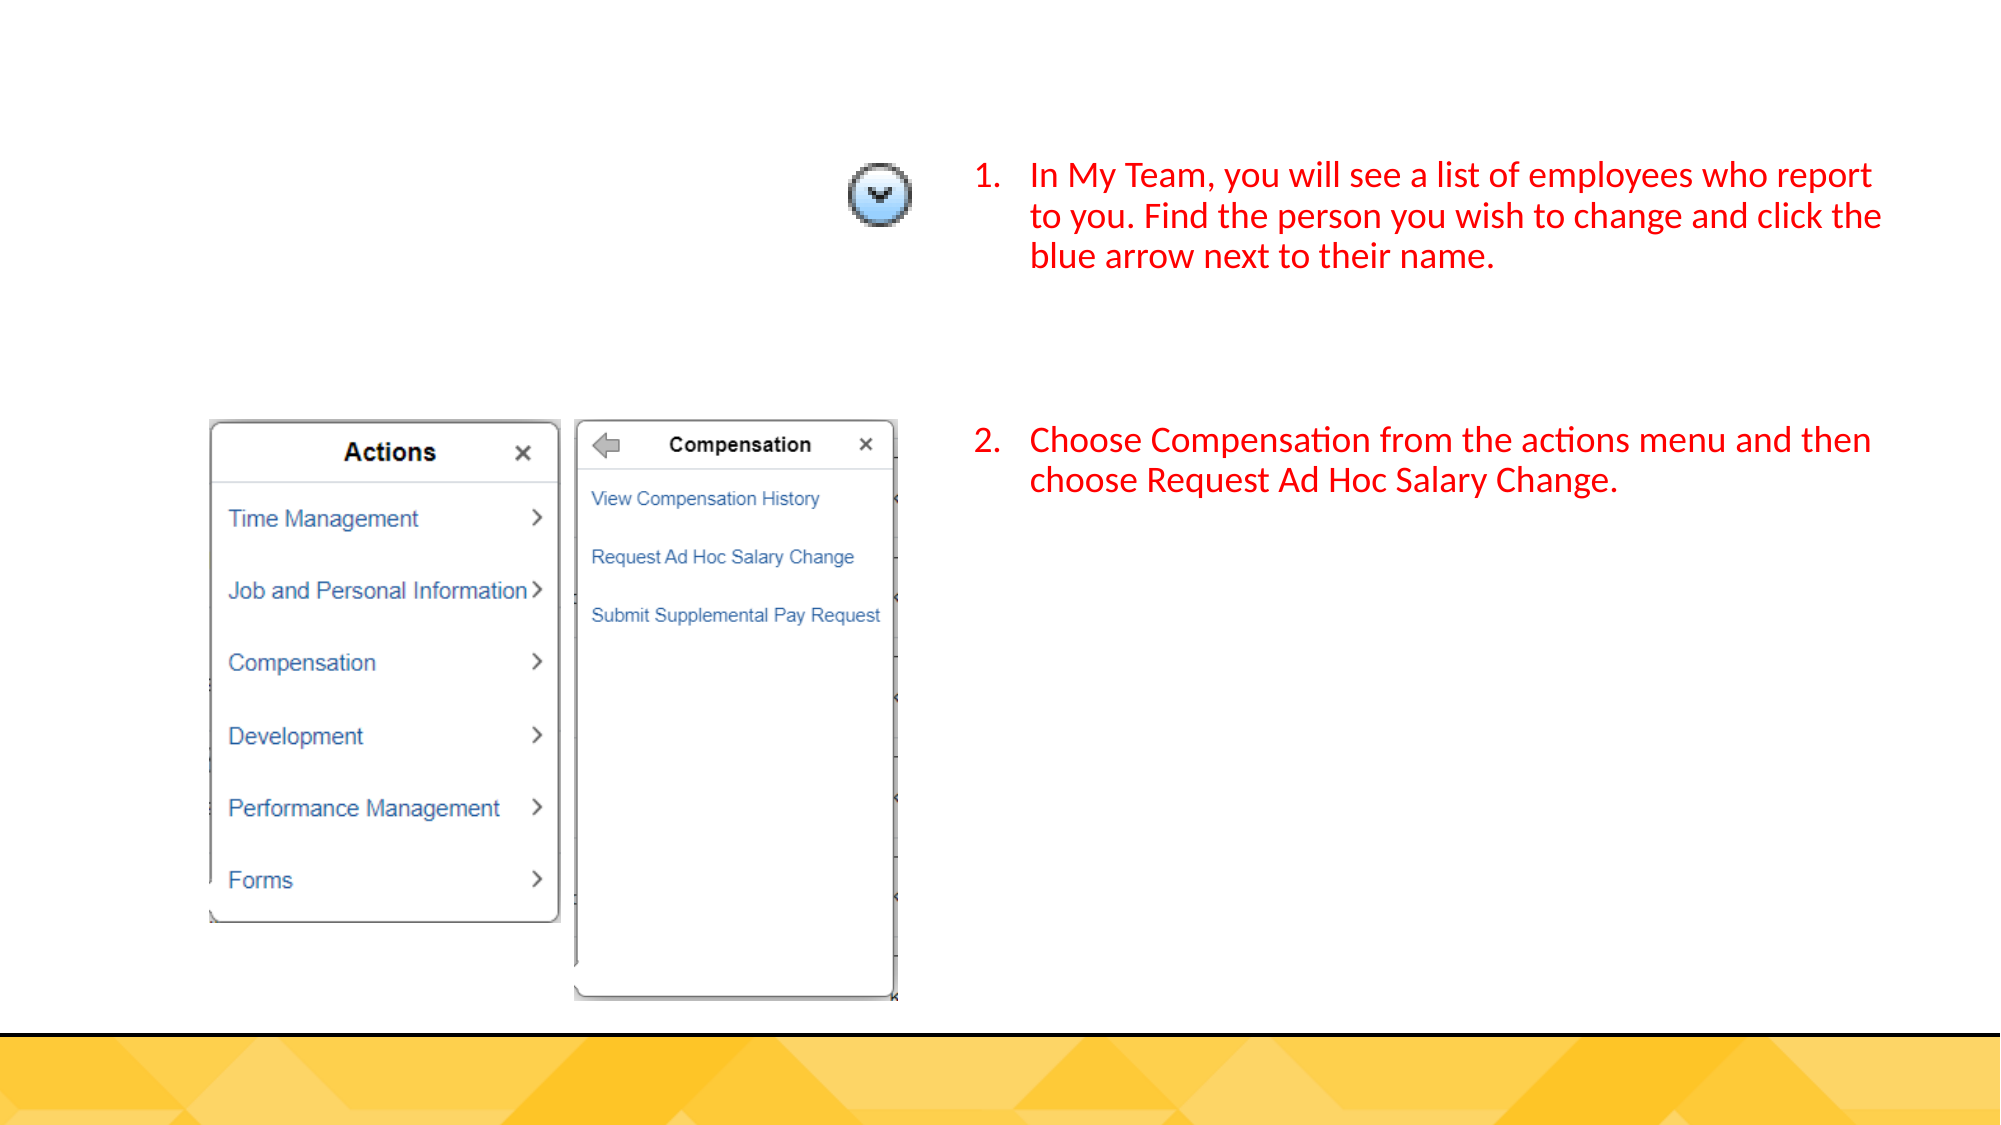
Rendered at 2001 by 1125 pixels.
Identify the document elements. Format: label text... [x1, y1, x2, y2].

picture [574, 419, 898, 1001]
picture [825, 147, 944, 247]
text_box In My Team, you will see a list of employees who report to you. Find the person you wish to change and click the blue arrow next to their name. Choose Compensation from the actions menu and then choose Request Ad Hoc Salary Change. [958, 147, 1928, 256]
picture [209, 419, 561, 924]
